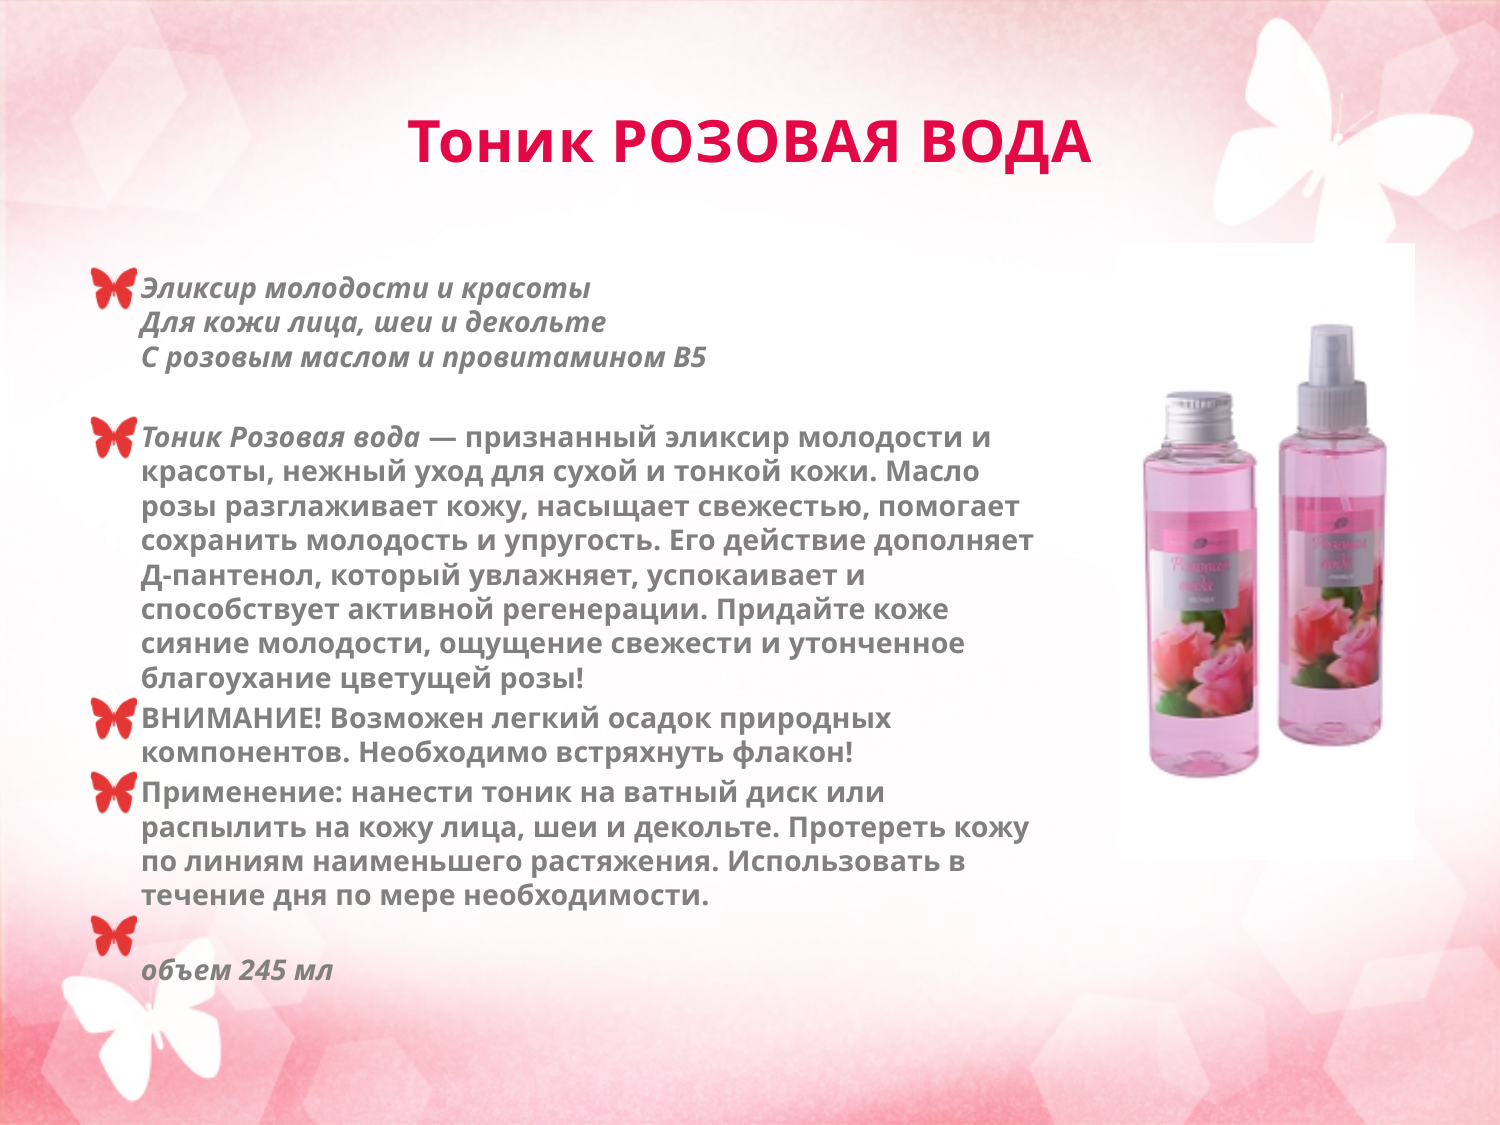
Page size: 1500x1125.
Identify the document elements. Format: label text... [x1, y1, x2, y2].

title Тоник РОЗОВАЯ ВОДА [75, 45, 1425, 233]
picture [0, 0, 1500, 1125]
list Эликсир молодости и красоты Для кожи лица, шеи и декольте С розовым маслом и провитамином В5 Тоник Розовая вода — признанный эликсир молодости и красоты, нежный уход для сухой и тонкой кожи. Масло розы разглаживает кожу, насыщает свежестью, помогает сохранить молодость и упругость. Его действие дополняет Д-пантенол, который увлажняет, успокаивает и способствует активной регенерации. Придайте коже сияние молодости, ощущение свежести и утонченное благоухание цветущей розы! ВНИМАНИЕ! Возможен легкий осадок природных компонентов. Необходимо встряхнуть флакон! Применение: нанести тоник на ватный диск или распылить на кожу лица, шеи и декольте. Протереть кожу по линиям наименьшего растяжения. Использовать в течение дня по мере необходимости. объем 245 мл [75, 262, 1069, 1005]
